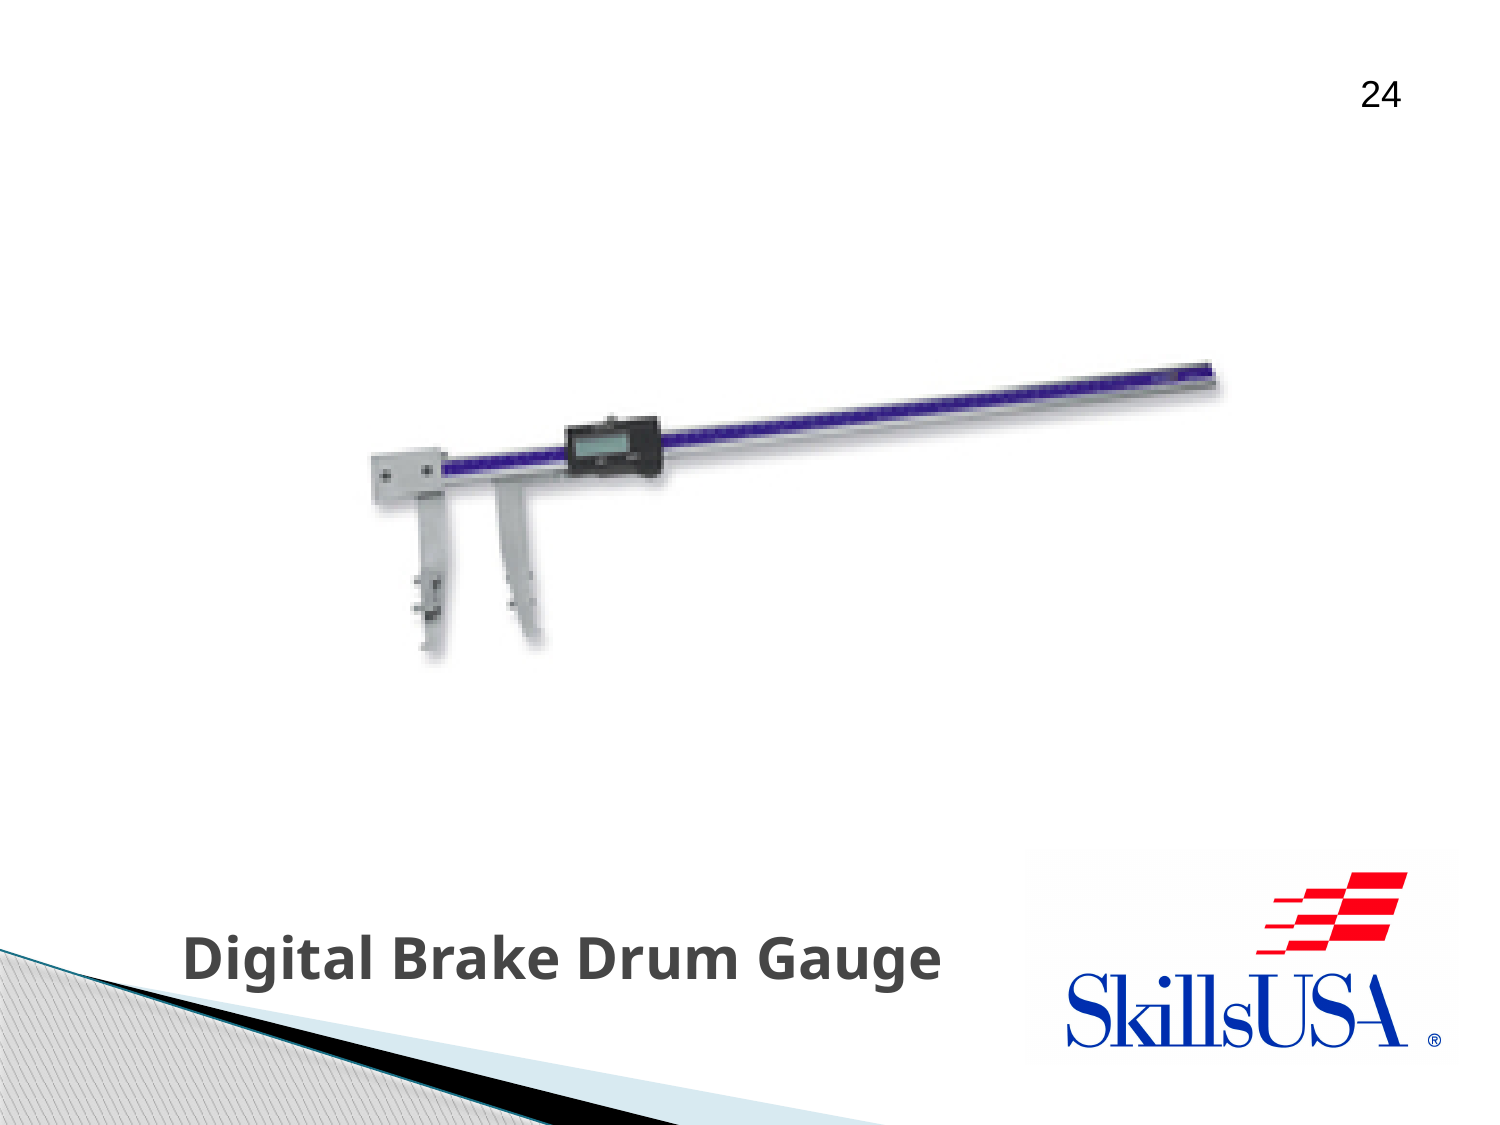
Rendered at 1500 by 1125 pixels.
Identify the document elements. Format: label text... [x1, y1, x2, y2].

title Digital Brake Drum Gauge [99, 912, 1018, 1000]
picture [1024, 849, 1459, 1065]
picture [337, 284, 1263, 713]
text_box 24 [1325, 62, 1438, 123]
